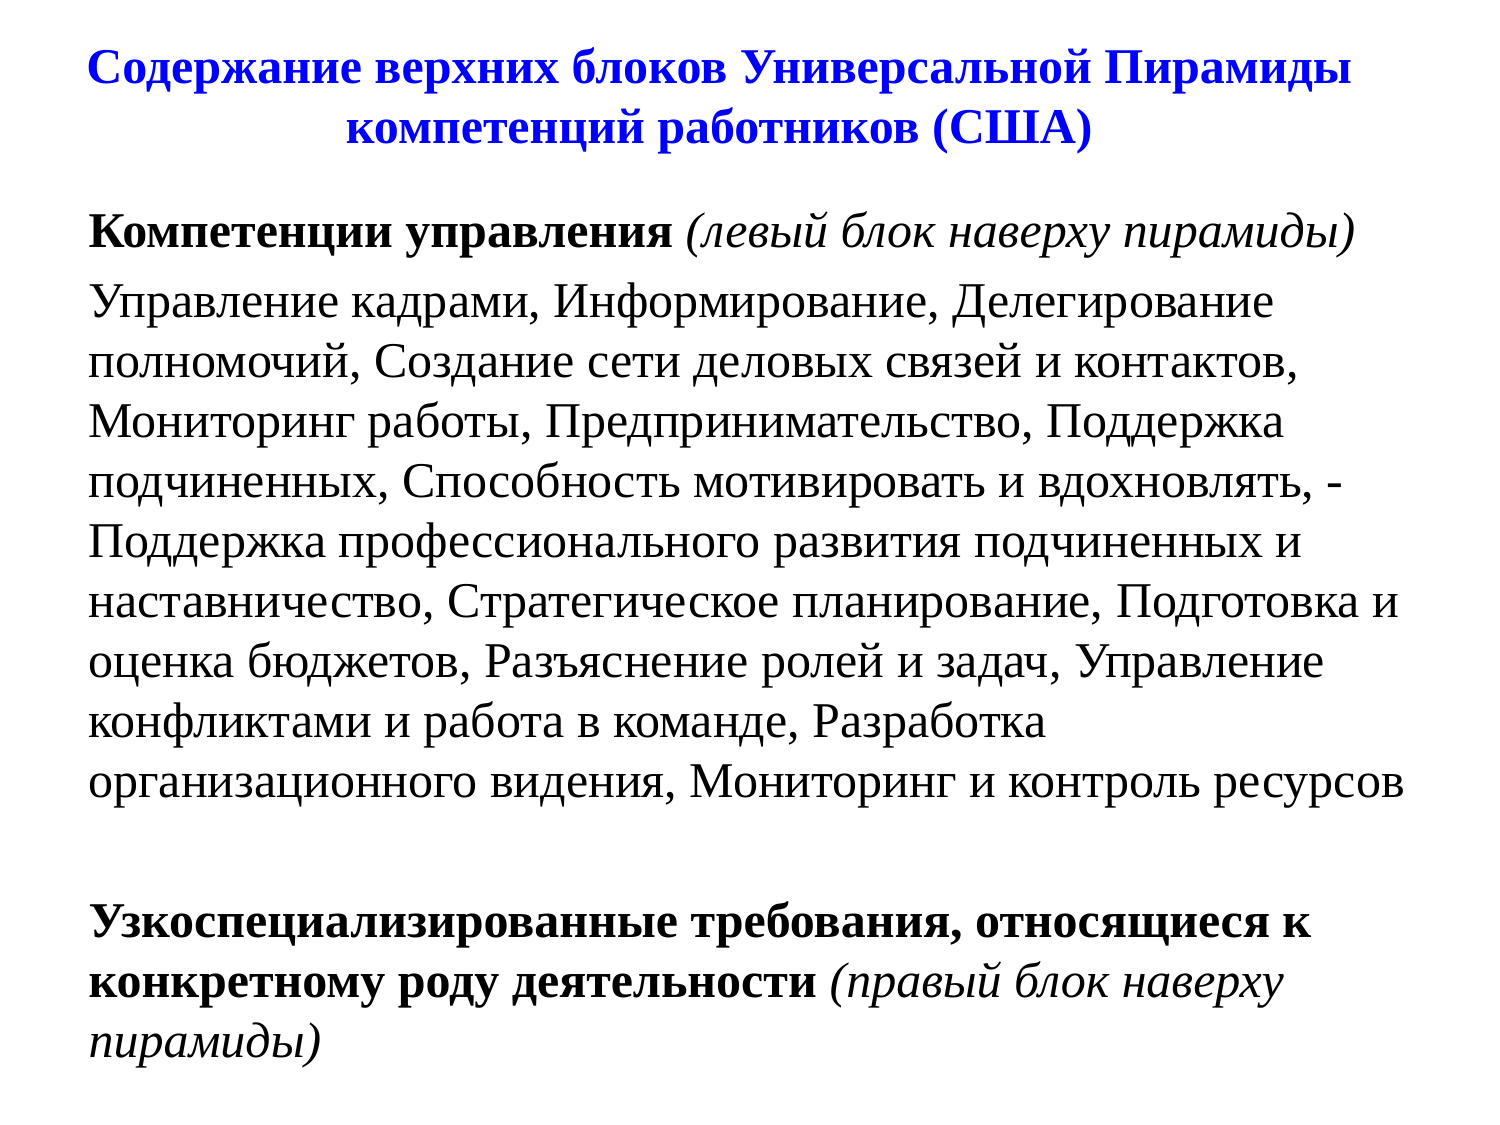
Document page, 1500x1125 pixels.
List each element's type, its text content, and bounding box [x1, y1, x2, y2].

title Содержание верхних блоков Универсальной Пирамиды компетенций работников (США) [4, 0, 1435, 188]
list Компетенции управления (левый блок наверху пирамиды) Управление кадрами, Информирование, Делегирование полномочий, Cоздание сети деловых связей и контактов, Мониторинг работы, Предпринимательство, Поддержка подчиненных, Способность мотивировать и вдохновлять, - Поддержка профессионального развития подчиненных и наставничество, Стратегическое планирование, Подготовка и оценка бюджетов, Разъяснение ролей и задач, Управление конфликтами и работа в команде, Разработка организационного видения, Мониторинг и контроль ресурсов Узкоспециализированные требования, относящиеся к конкретному роду деятельности (правый блок наверху пирамиды) [73, 190, 1434, 1059]
